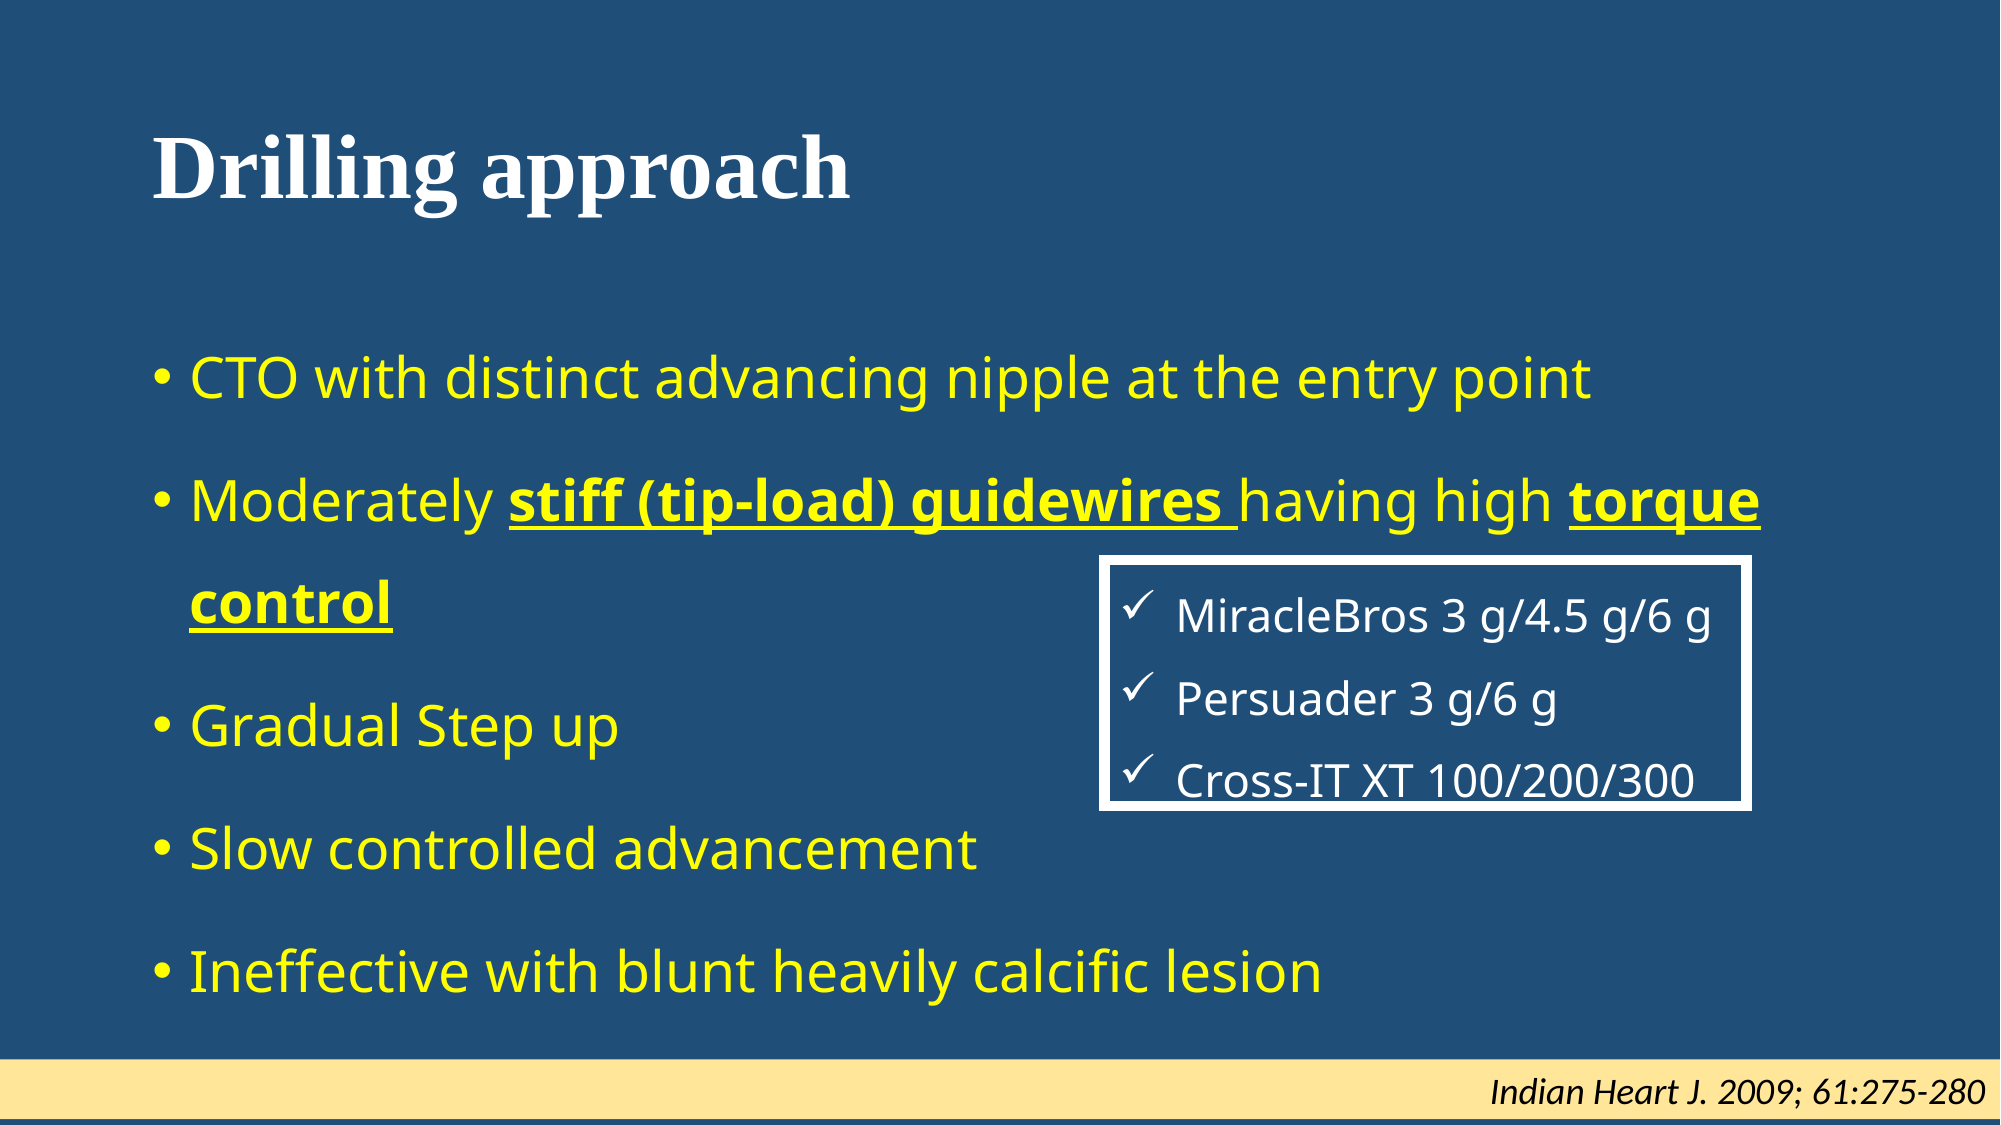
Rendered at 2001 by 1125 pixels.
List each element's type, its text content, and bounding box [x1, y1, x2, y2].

list CTO with distinct advancing nipple at the entry point Moderately stiff (tip-load) guidewires having high torque control Gradual Step up Slow controlled advancement Ineffective with blunt heavily calcific lesion [137, 299, 1863, 1014]
title Drilling approach [137, 59, 1863, 278]
text_box Indian Heart J. 2009; 61:275-280 [0, 1059, 2000, 1120]
text_box MiracleBros 3 g/4.5 g/6 g Persuader 3 g/6 g Cross-IT XT 100/200/300 [1103, 559, 1747, 807]
